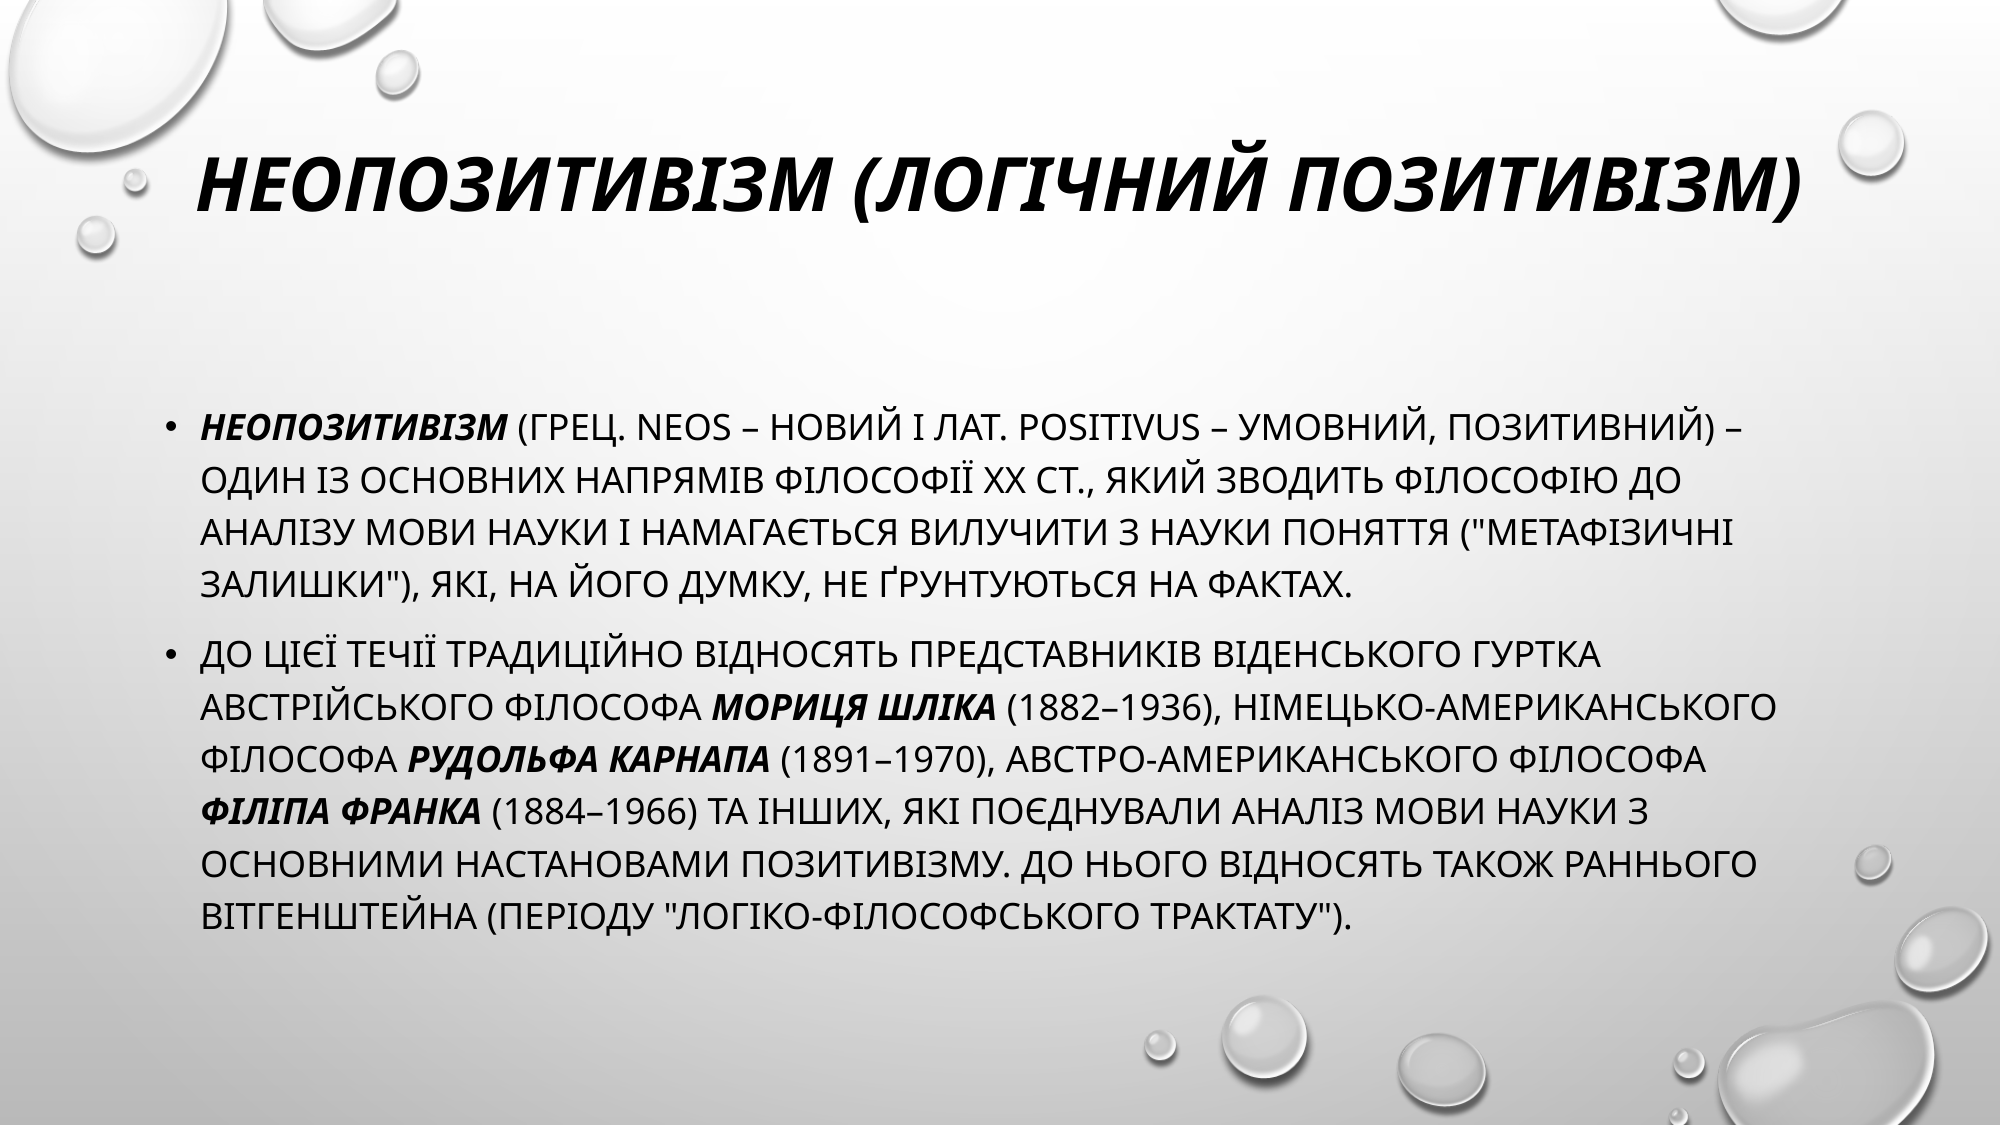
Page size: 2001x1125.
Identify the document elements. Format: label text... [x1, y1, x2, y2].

title Неопозитивізм (логічний позитивізм) [149, 101, 1851, 364]
list Неопозитивізм (грец. neos – новий і лат. positivus – умовний, позитивний) – один із основних напрямів філософії XX ст., який зводить філософію до аналізу мови науки і намагається вилучити з науки поняття ("метафізичні залишки"), які, на його думку, не ґрунтуються на фактах. До цієї течії традиційно відносять представників Віденського гуртка австрійського філософа Мориця Шліка (1882–1936), німецько-американського філософа Рудольфа Карнапа (1891–1970), австро-американського філософа Філіпа Франка (1884–1966) та інших, які поєднували аналіз мови науки з основними настановами позитивізму. До нього відносять також раннього Вітгенштейна (періоду "Логіко-філософського трактату"). [149, 388, 1850, 950]
picture [0, 0, 2000, 1125]
